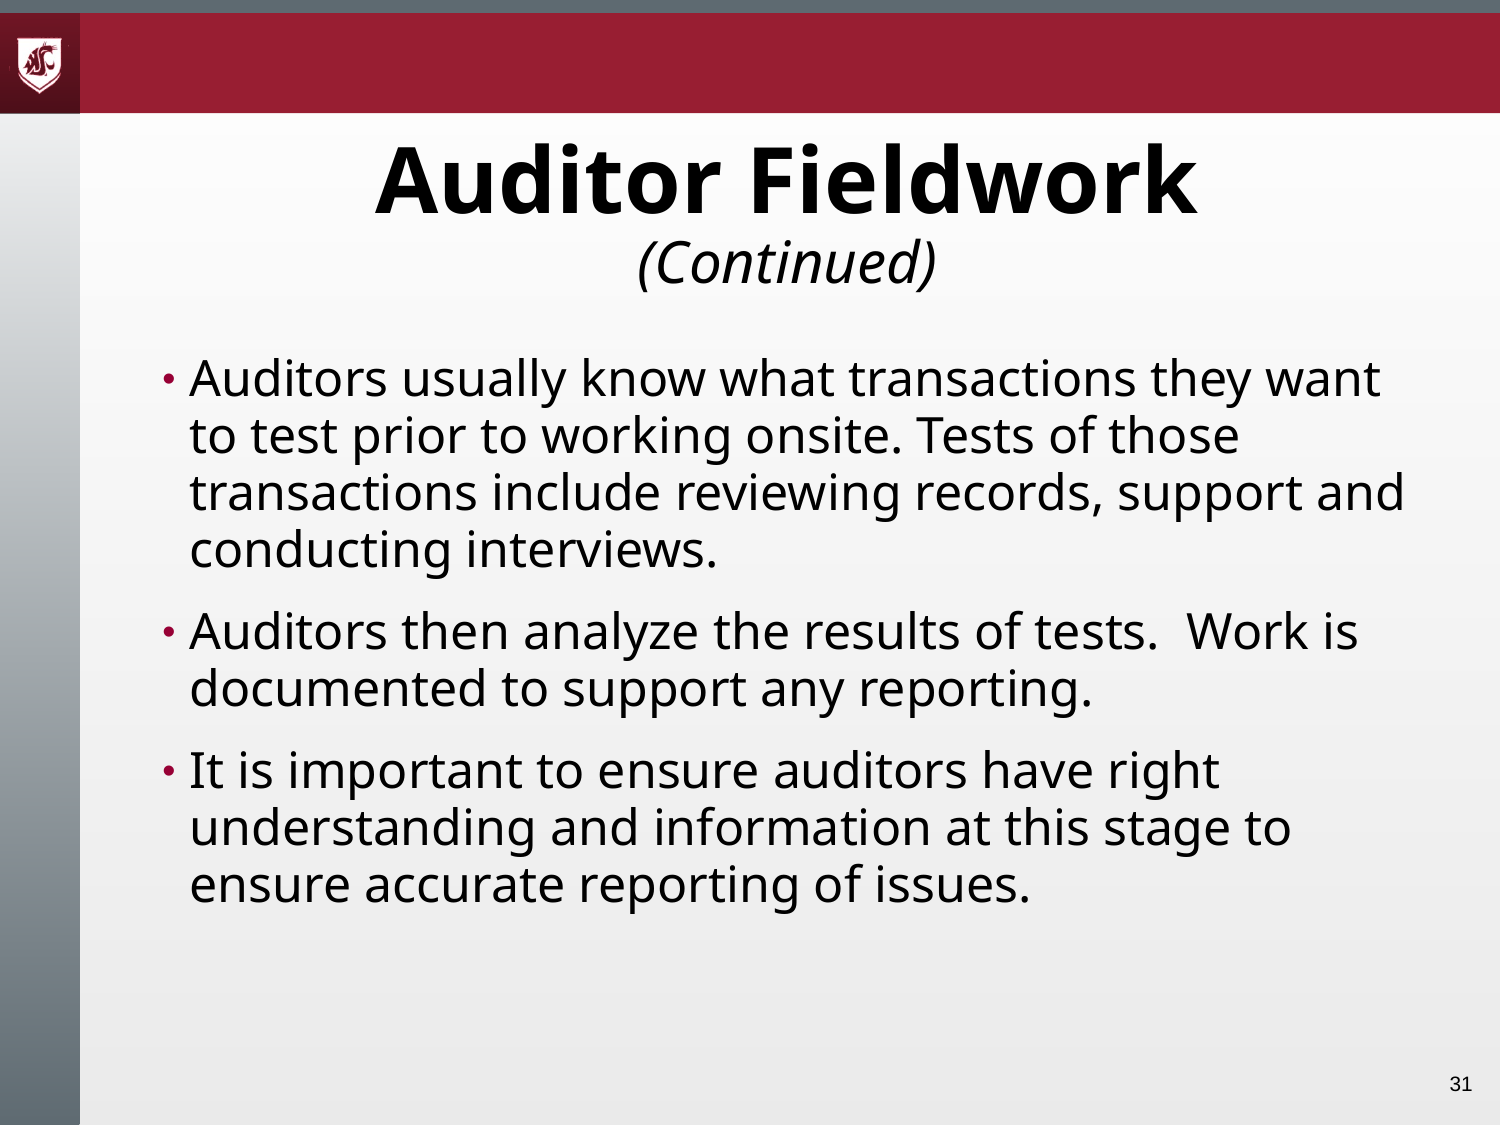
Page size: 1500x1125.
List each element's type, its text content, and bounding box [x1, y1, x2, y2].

list Auditors usually know what transactions they want to test prior to working onsite. Tests of those transactions include reviewing records, support and conducting interviews. Auditors then analyze the results of tests. Work is documented to support any reporting. It is important to ensure auditors have right understanding and information at this stage to ensure accurate reporting of issues. [75, 343, 1438, 943]
title Auditor Fieldwork (Continued) [75, 125, 1500, 305]
slide_number 31 [1137, 1024, 1488, 1104]
picture [9, 27, 69, 100]
